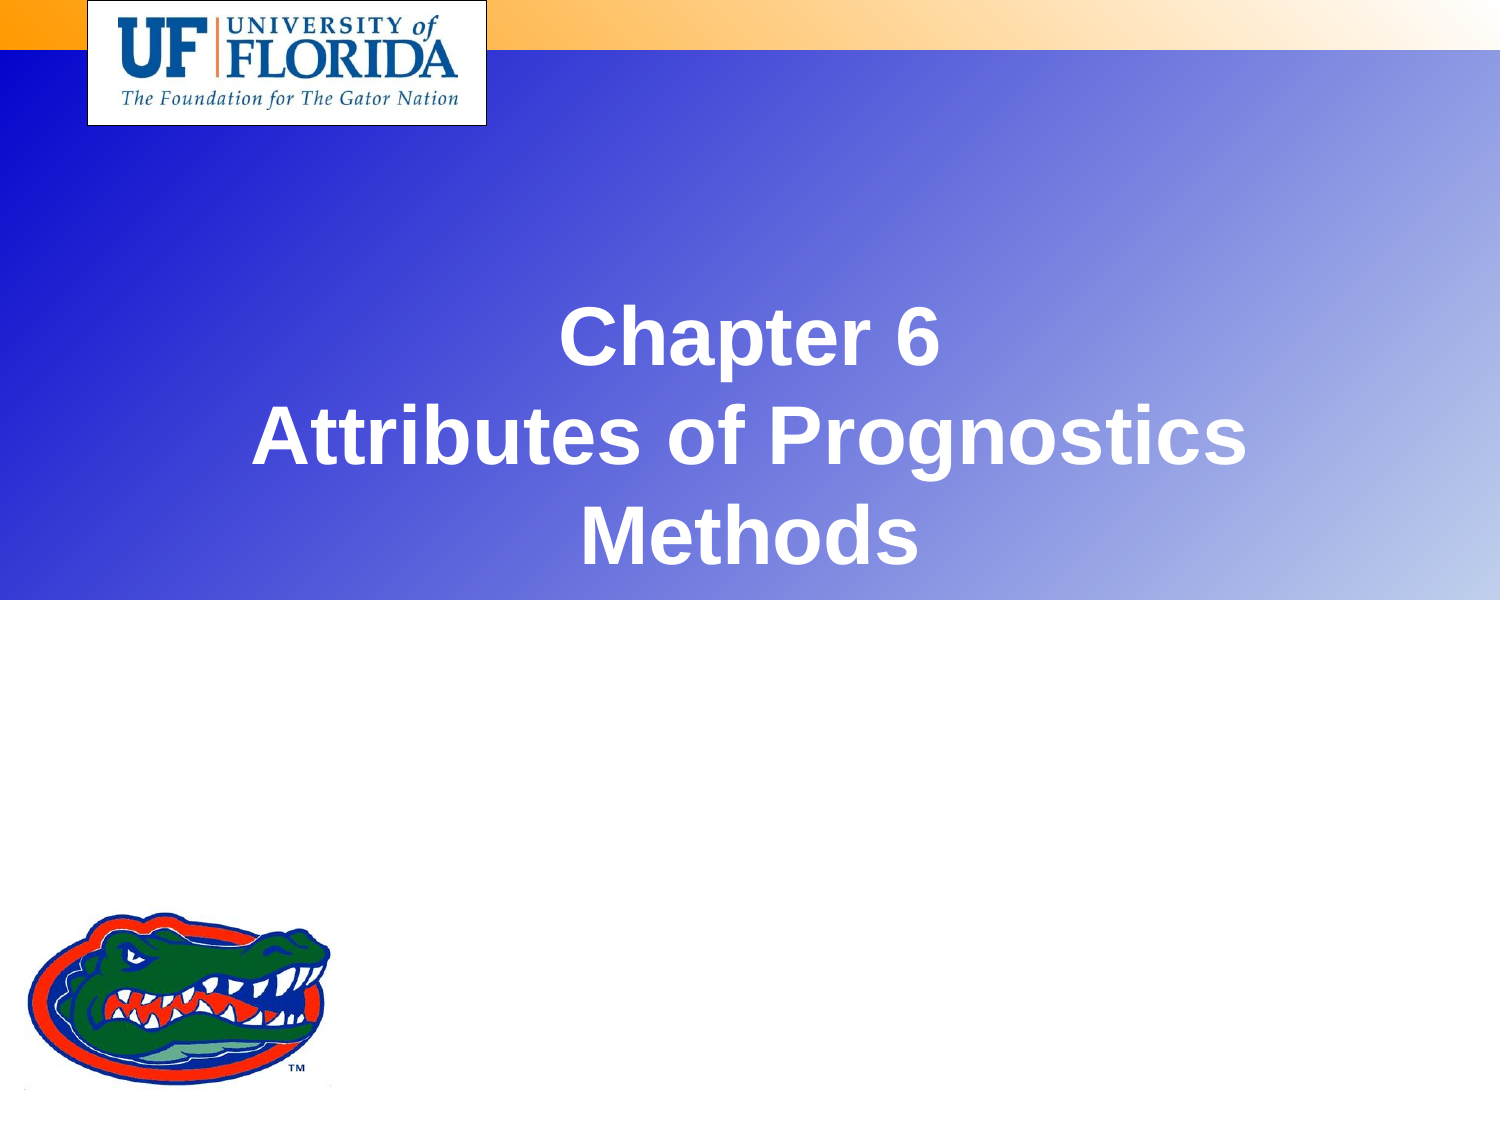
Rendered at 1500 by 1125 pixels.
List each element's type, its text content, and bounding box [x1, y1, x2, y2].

picture [24, 902, 338, 1090]
picture [118, 15, 458, 110]
title Chapter 6 Attributes of Prognostics Methods [112, 272, 1388, 591]
